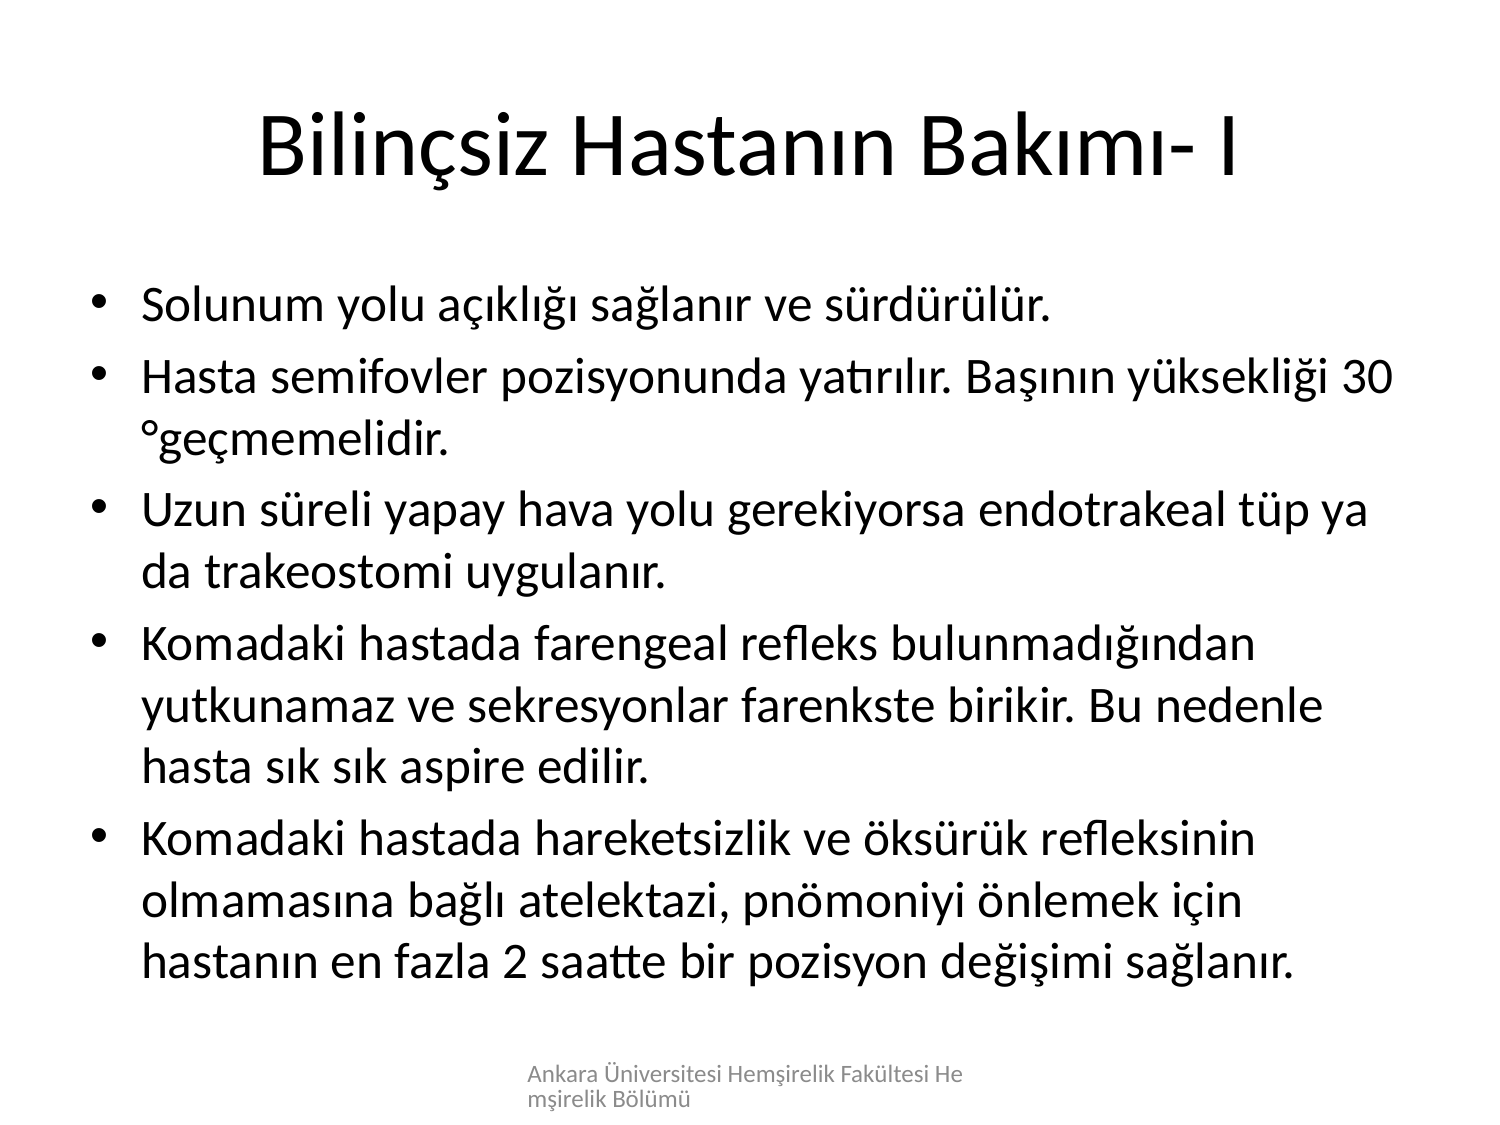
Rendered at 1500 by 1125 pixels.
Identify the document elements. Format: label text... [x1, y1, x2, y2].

footer Ankara Üniversitesi Hemşirelik Fakültesi Hemşirelik Bölümü [512, 1042, 988, 1103]
title Bilinçsiz Hastanın Bakımı- I [75, 45, 1425, 233]
list Solunum yolu açıklığı sağlanır ve sürdürülür. Hasta semifovler pozisyonunda yatırılır. Başının yüksekliği 30 °geçmemelidir. Uzun süreli yapay hava yolu gerekiyorsa endotrakeal tüp ya da trakeostomi uygulanır. Komadaki hastada farengeal refleks bulunmadığından yutkunamaz ve sekresyonlar farenkste birikir. Bu nedenle hasta sık sık aspire edilir. Komadaki hastada hareketsizlik ve öksürük refleksinin olmamasına bağlı atelektazi, pnömoniyi önlemek için hastanın en fazla 2 saatte bir pozisyon değişimi sağlanır. [75, 262, 1425, 1005]
